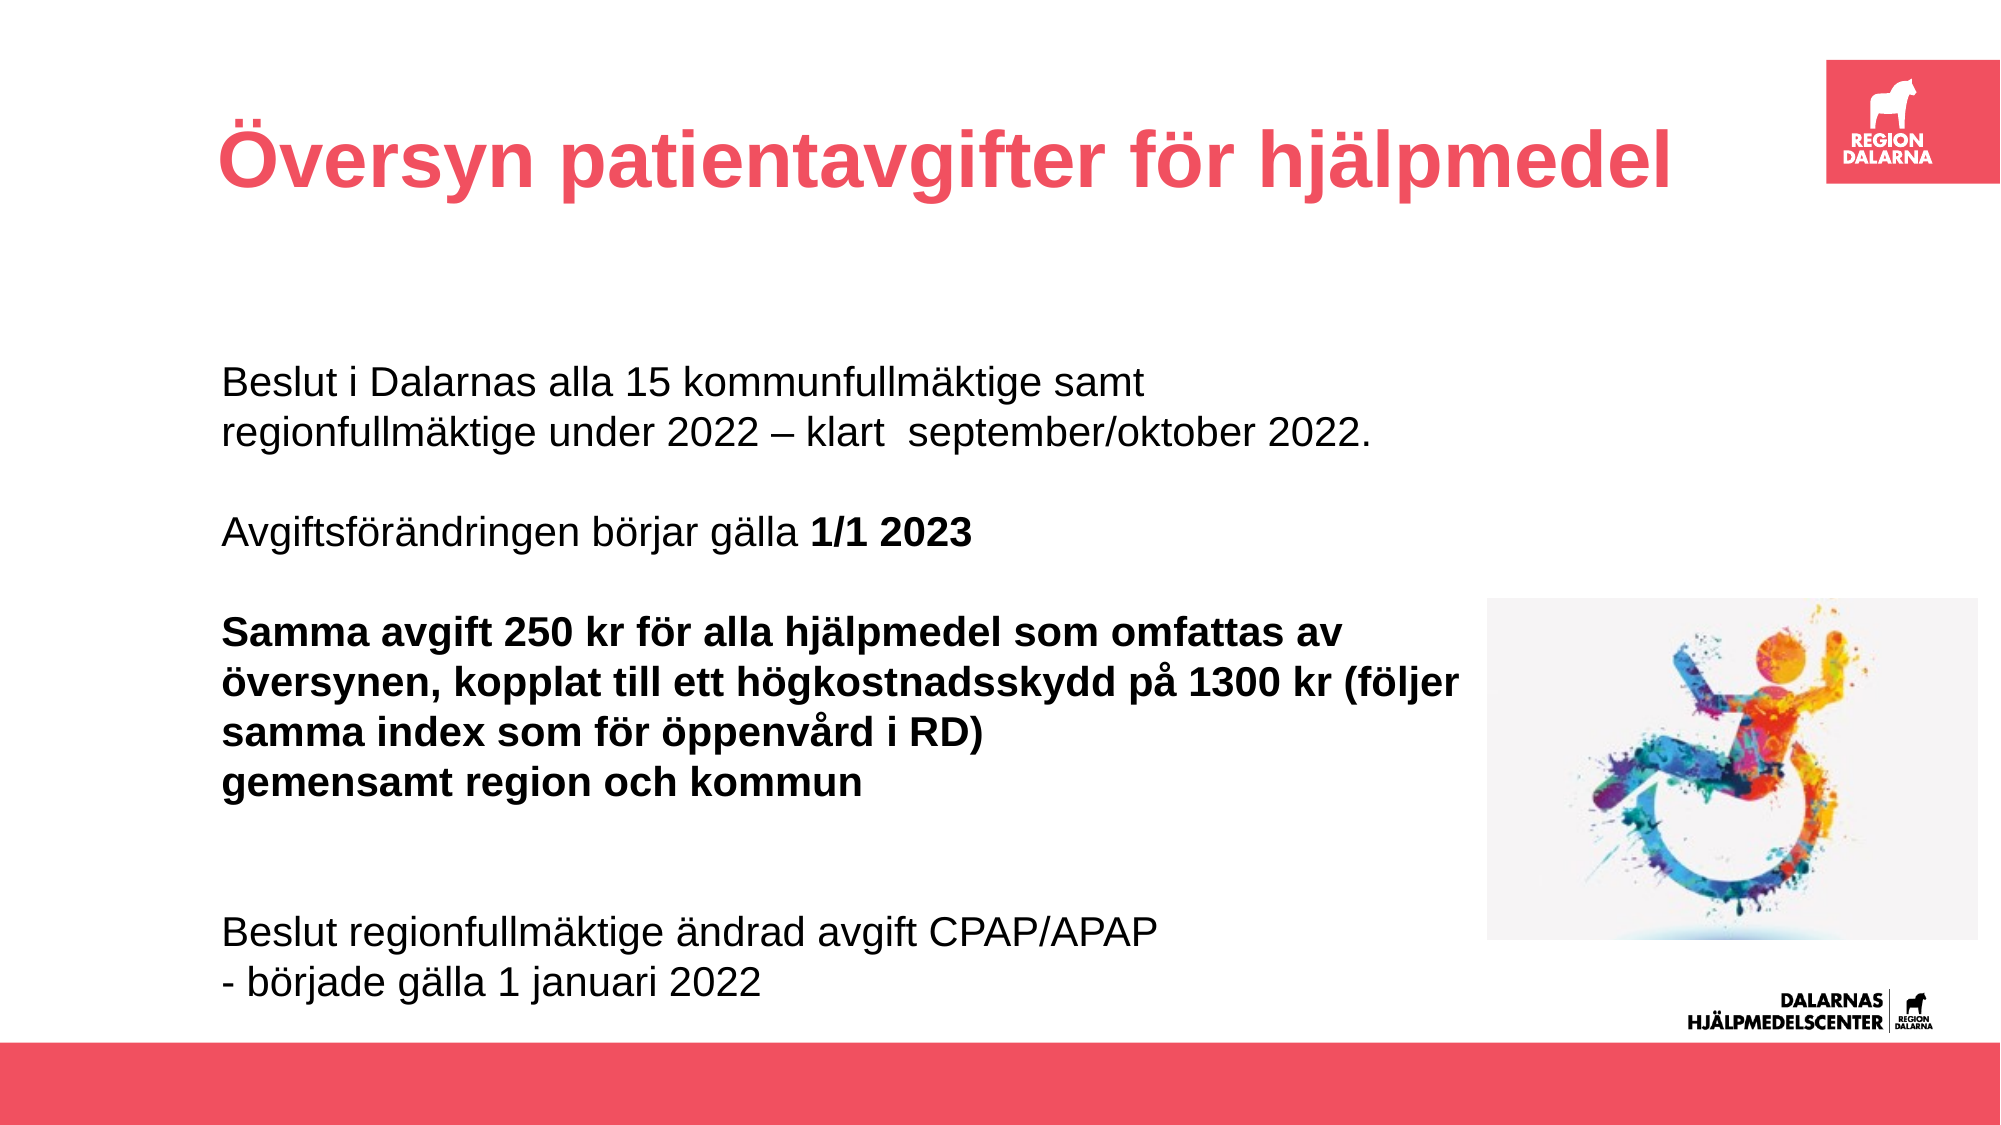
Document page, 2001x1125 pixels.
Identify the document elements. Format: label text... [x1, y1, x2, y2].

title Översyn patientavgifter för hjälpmedel [158, 102, 1790, 222]
picture [1688, 989, 1933, 1033]
picture [1486, 598, 1978, 940]
text_box Beslut i Dalarnas alla 15 kommunfullmäktige samt regionfullmäktige under 2022 – klart september/oktober 2022. Avgiftsförändringen börjar gälla 1/1 2023 Samma avgift 250 kr för alla hjälpmedel som omfattas av översynen, kopplat till ett högkostnadsskydd på 1300 kr (följer samma index som för öppenvård i RD) gemensamt region och kommun Beslut regionfullmäktige ändrad avgift CPAP/APAP - började gälla 1 januari 2022 [206, 161, 1555, 1125]
